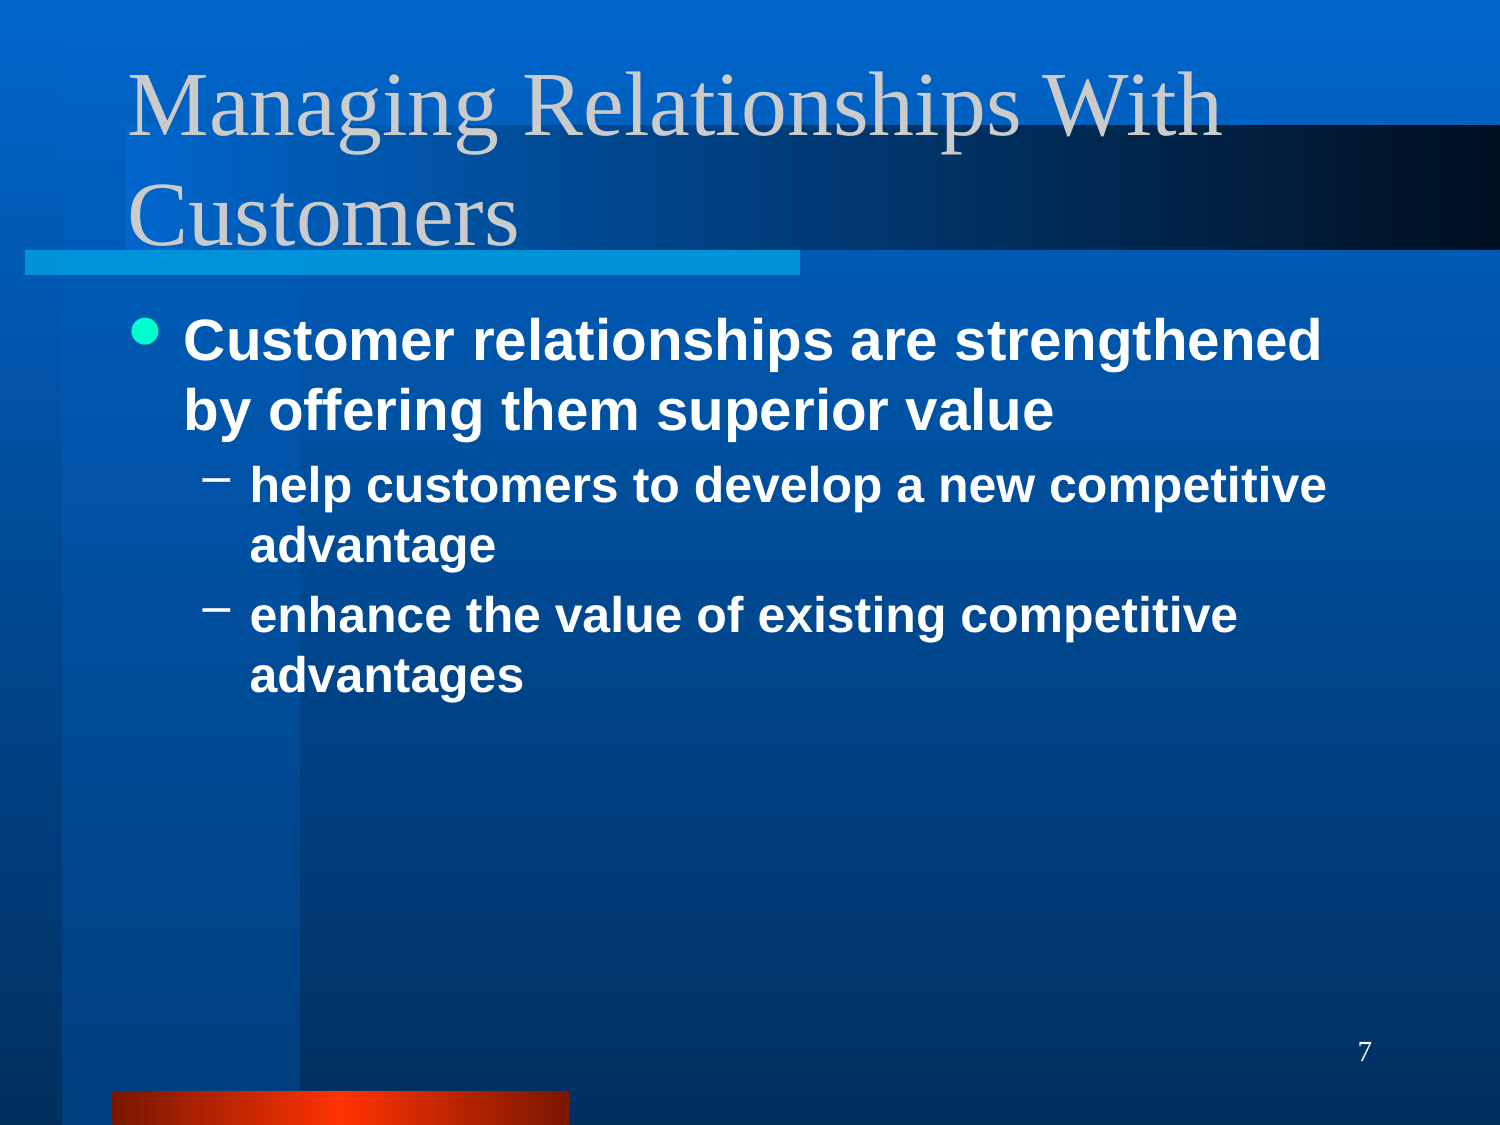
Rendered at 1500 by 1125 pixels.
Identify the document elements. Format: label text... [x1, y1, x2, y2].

list Customer relationships are strengthened by offering them superior value help customers to develop a new competitive advantage enhance the value of existing competitive advantages [112, 294, 1388, 1001]
slide_number 7 [1074, 1012, 1388, 1088]
title Managing Relationships With Customers [112, 60, 1388, 249]
